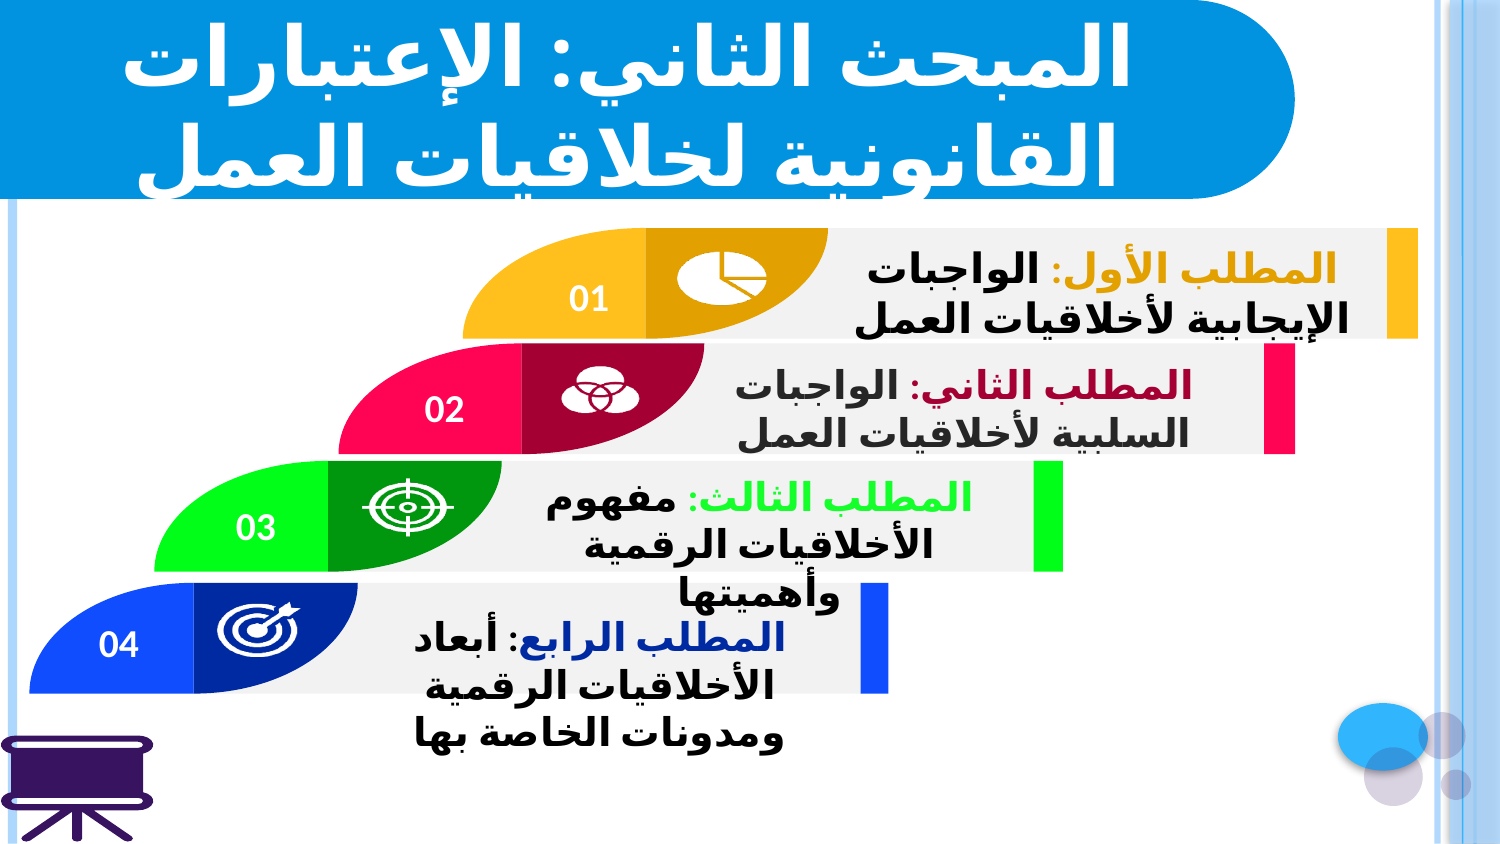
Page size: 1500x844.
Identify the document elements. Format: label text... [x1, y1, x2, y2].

text_box [0, 735, 154, 842]
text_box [338, 342, 1296, 465]
text_box المبحث الثاني: الإعتبارات القانونية لخلاقيات العمل والأخلاقيات الرقمية [13, 209, 1242, 309]
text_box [462, 227, 1419, 352]
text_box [0, 0, 1296, 200]
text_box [153, 460, 1064, 576]
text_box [28, 582, 889, 717]
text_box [1361, 714, 1469, 805]
